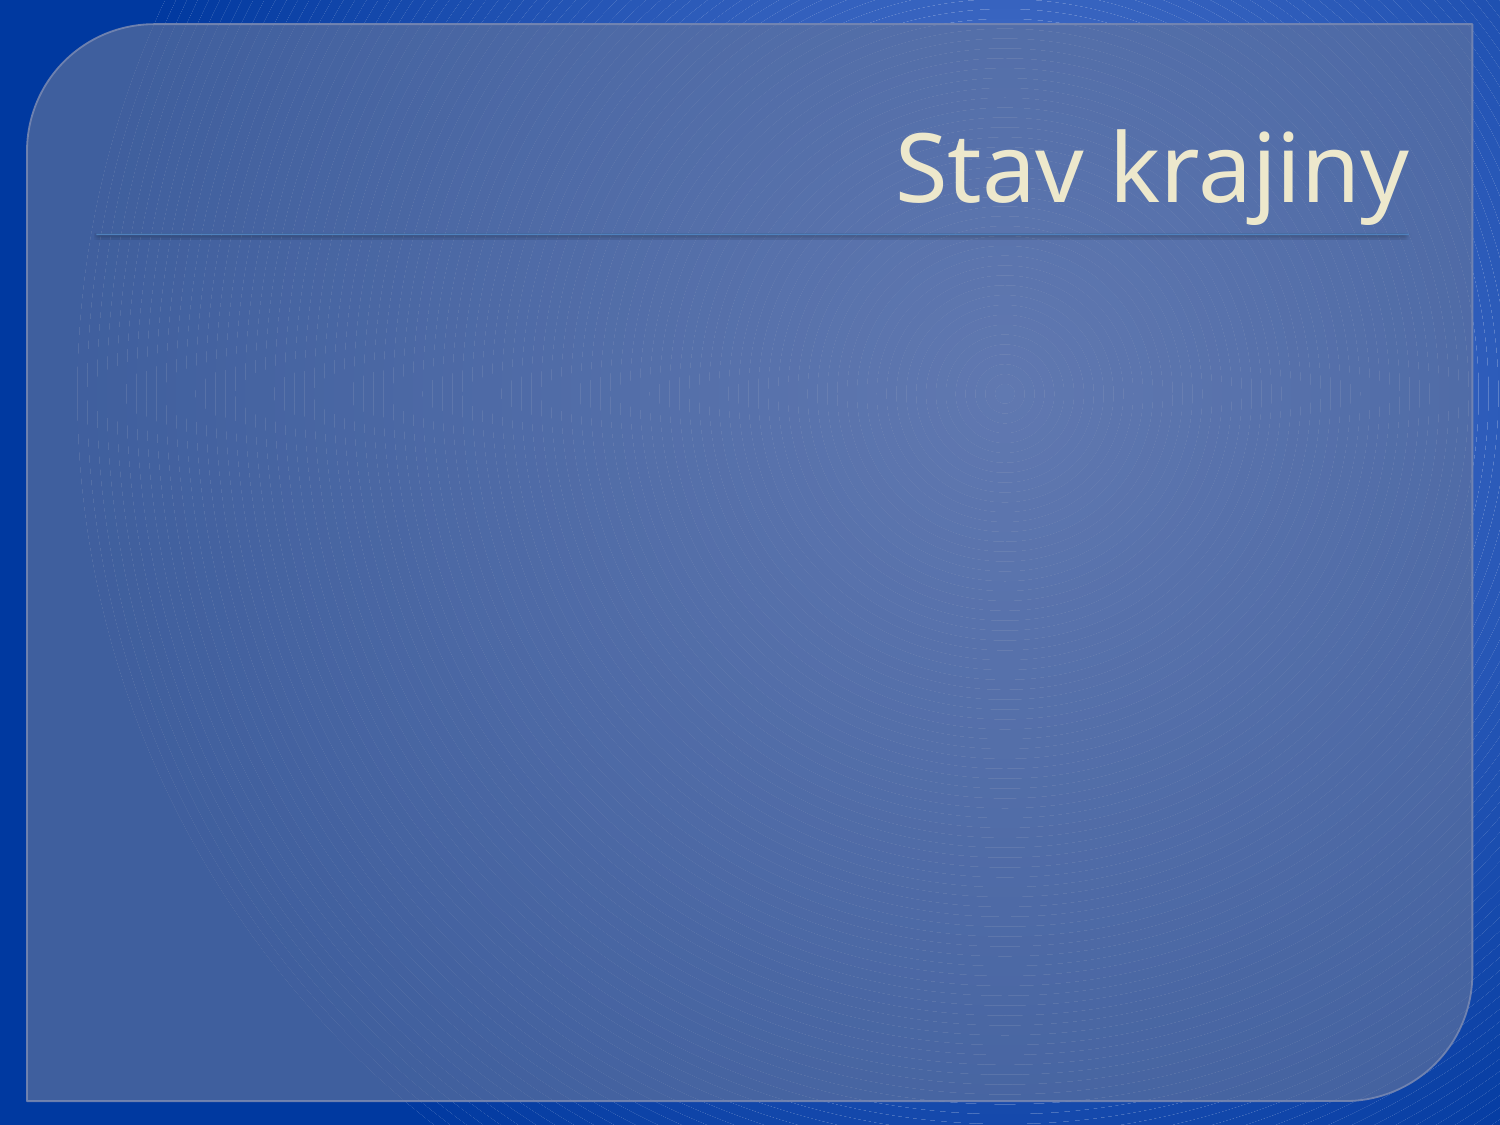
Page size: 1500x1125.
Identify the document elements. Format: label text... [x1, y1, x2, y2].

title Stav krajiny [75, 41, 1425, 230]
